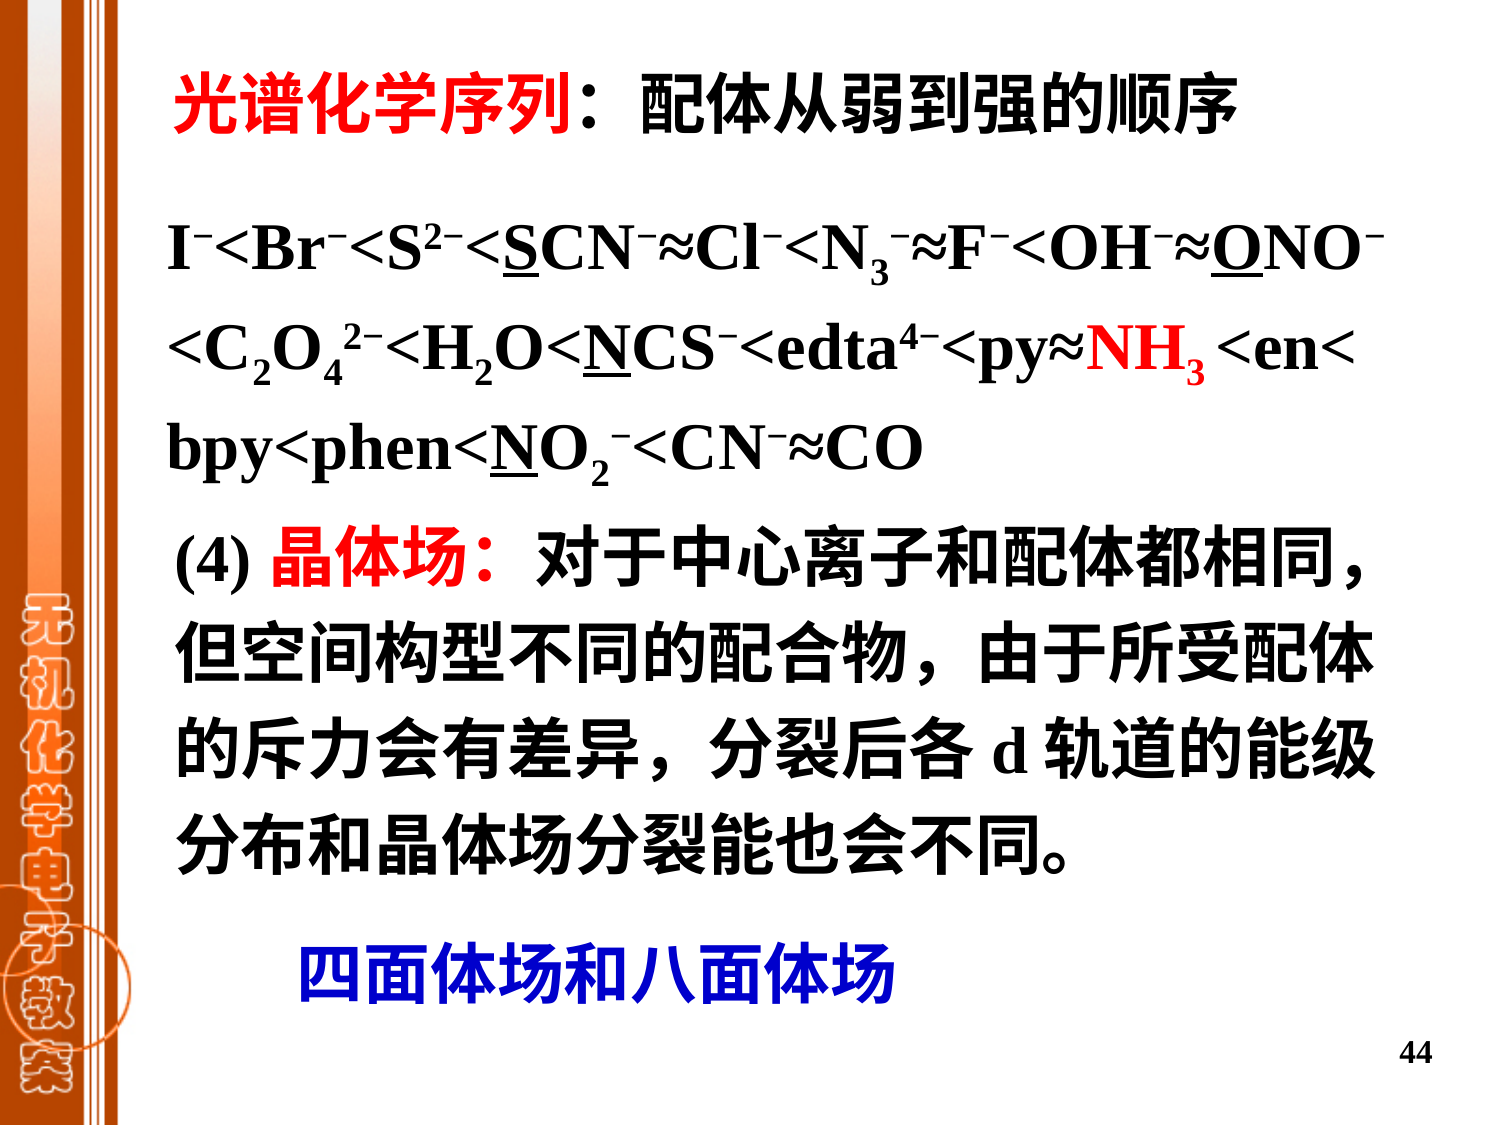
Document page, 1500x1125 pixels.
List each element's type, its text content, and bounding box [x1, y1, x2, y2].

text_box (4)晶体场：对于中心离子和配体都相同，但空间构型不同的配合物，由于所受配体的斥力会有差异，分裂后各d轨道的能级分布和晶体场分裂能也会不同。 四面体场和八面体场 [159, 491, 1447, 1020]
text_box I−<Br−<S2−<SCN−≈Cl−<N3−≈F−<OH−≈ONO−<C2O42−<H2O<NCS−<edta4−<py≈NH3 <en< bpy<phen<NO2−<CN−≈CO [151, 185, 1436, 501]
text_box [1375, 1023, 1456, 1099]
picture [0, 0, 1500, 1125]
text_box 光谱化学序列：配体从弱到强的顺序 [157, 54, 1304, 150]
